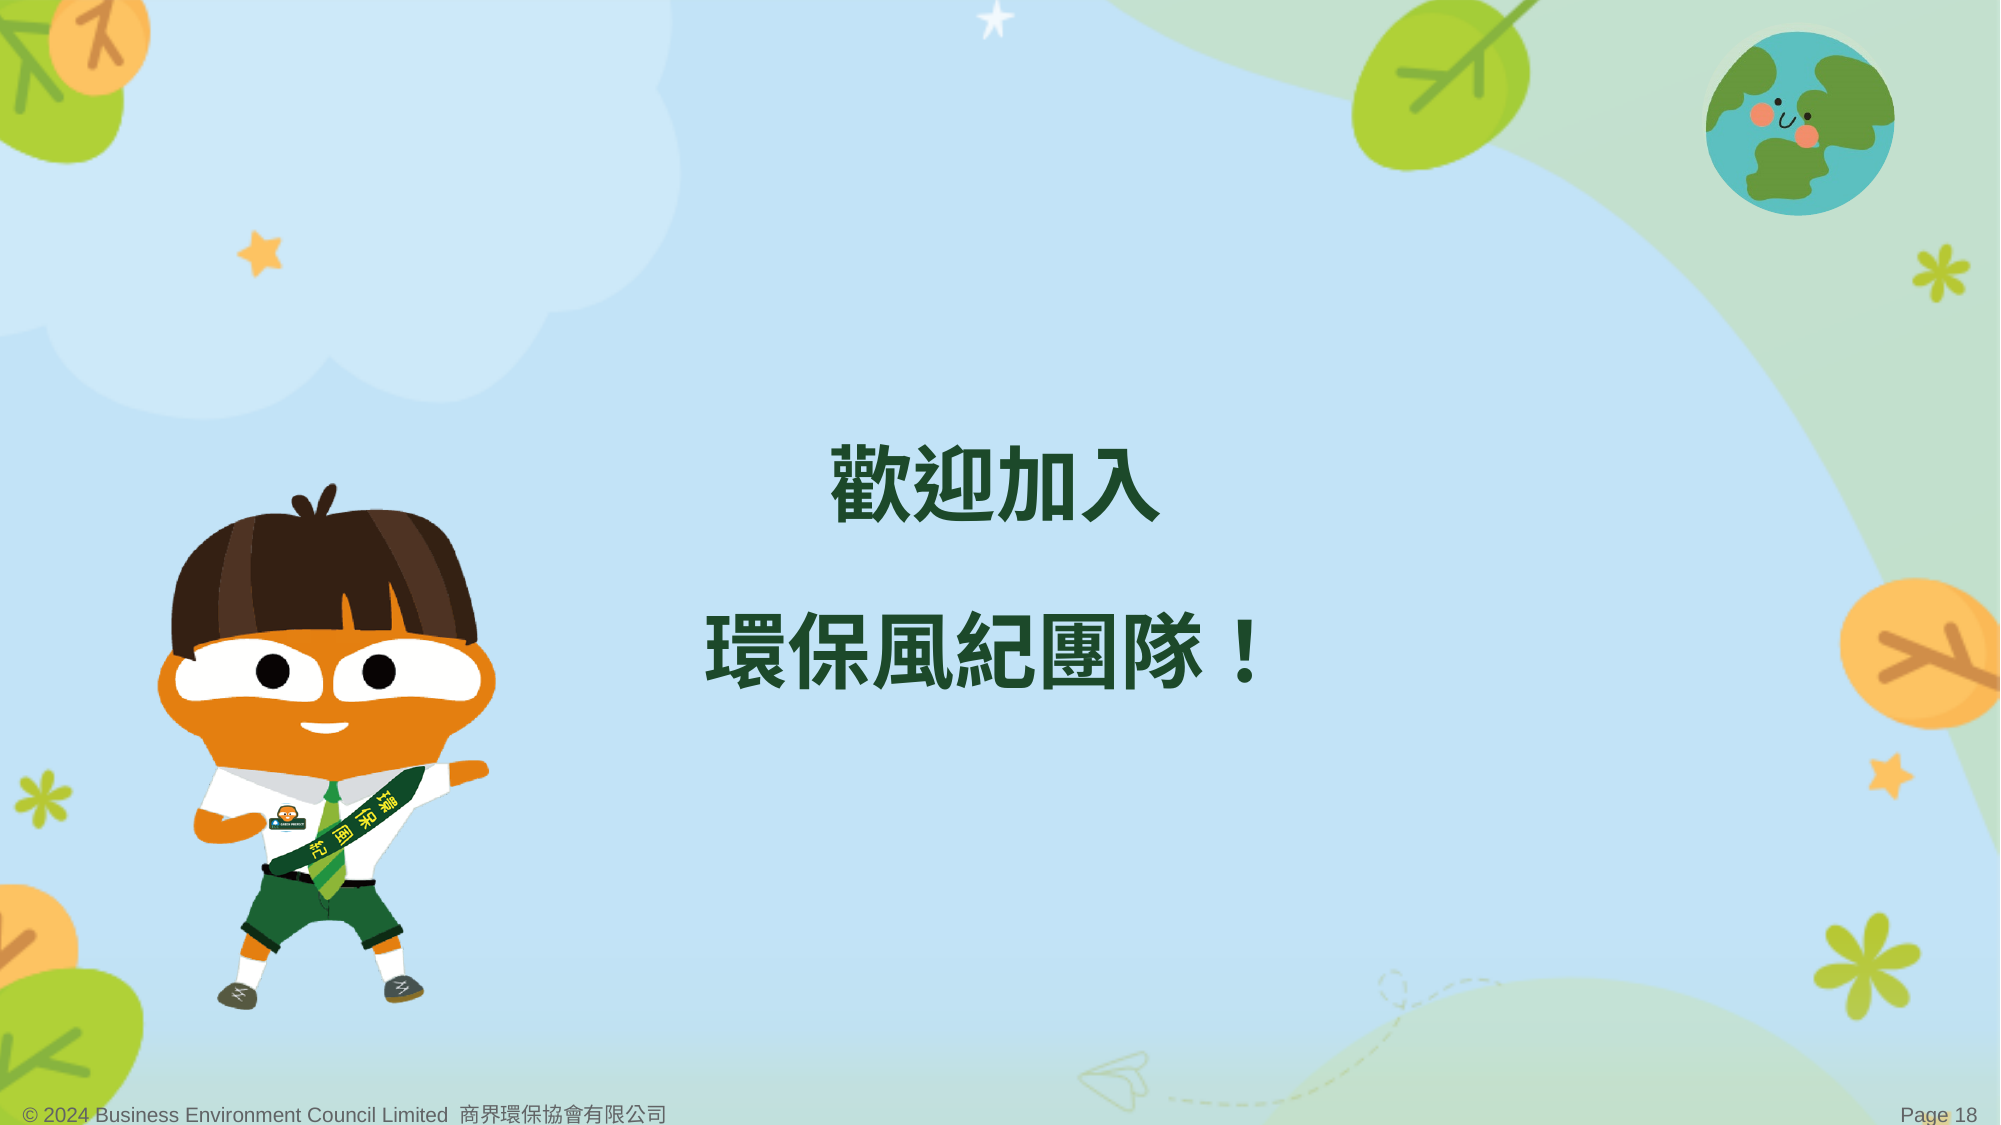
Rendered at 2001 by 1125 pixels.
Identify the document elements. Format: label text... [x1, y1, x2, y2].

footer © 2024 Business Environment Council Limited 商界環保協會有限公司 [7, 1093, 1048, 1121]
picture [0, 0, 2000, 1125]
slide_number Page 18 [1771, 1093, 1993, 1125]
list 歡迎加入 環保風紀團隊！ [599, 374, 1393, 736]
